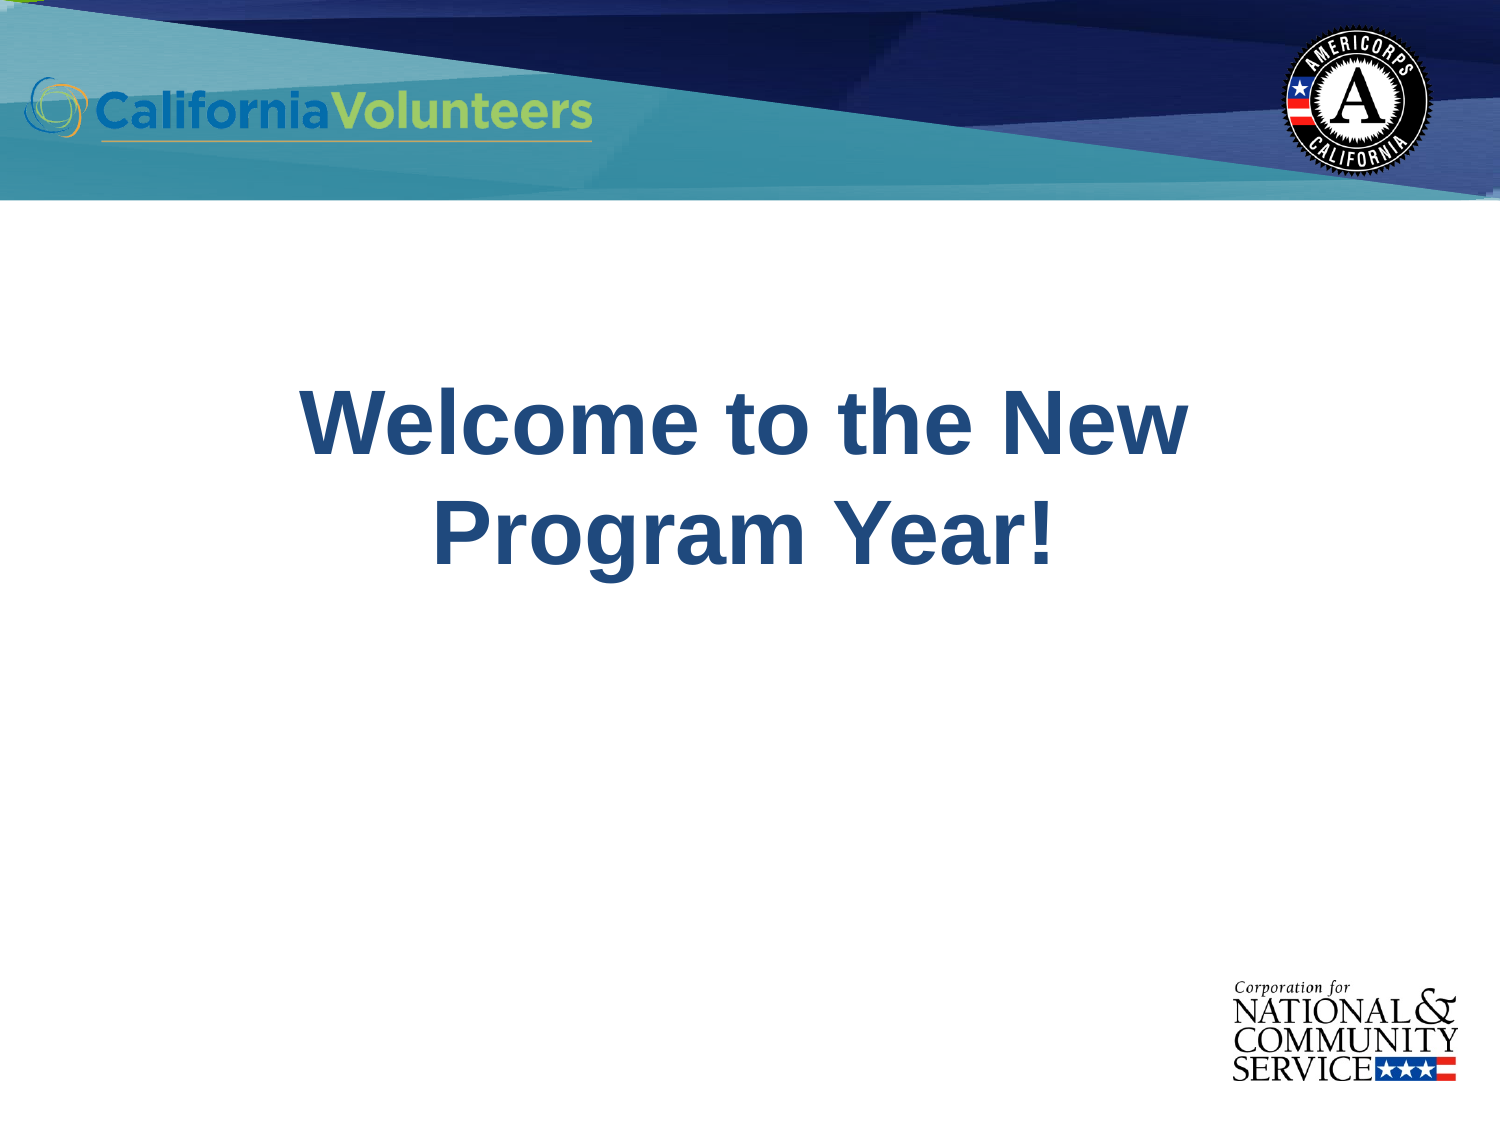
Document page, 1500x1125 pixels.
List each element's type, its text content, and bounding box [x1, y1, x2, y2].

title Welcome to the New Program Year! [131, 354, 1357, 810]
picture [0, 0, 1500, 201]
picture [1233, 980, 1459, 1081]
